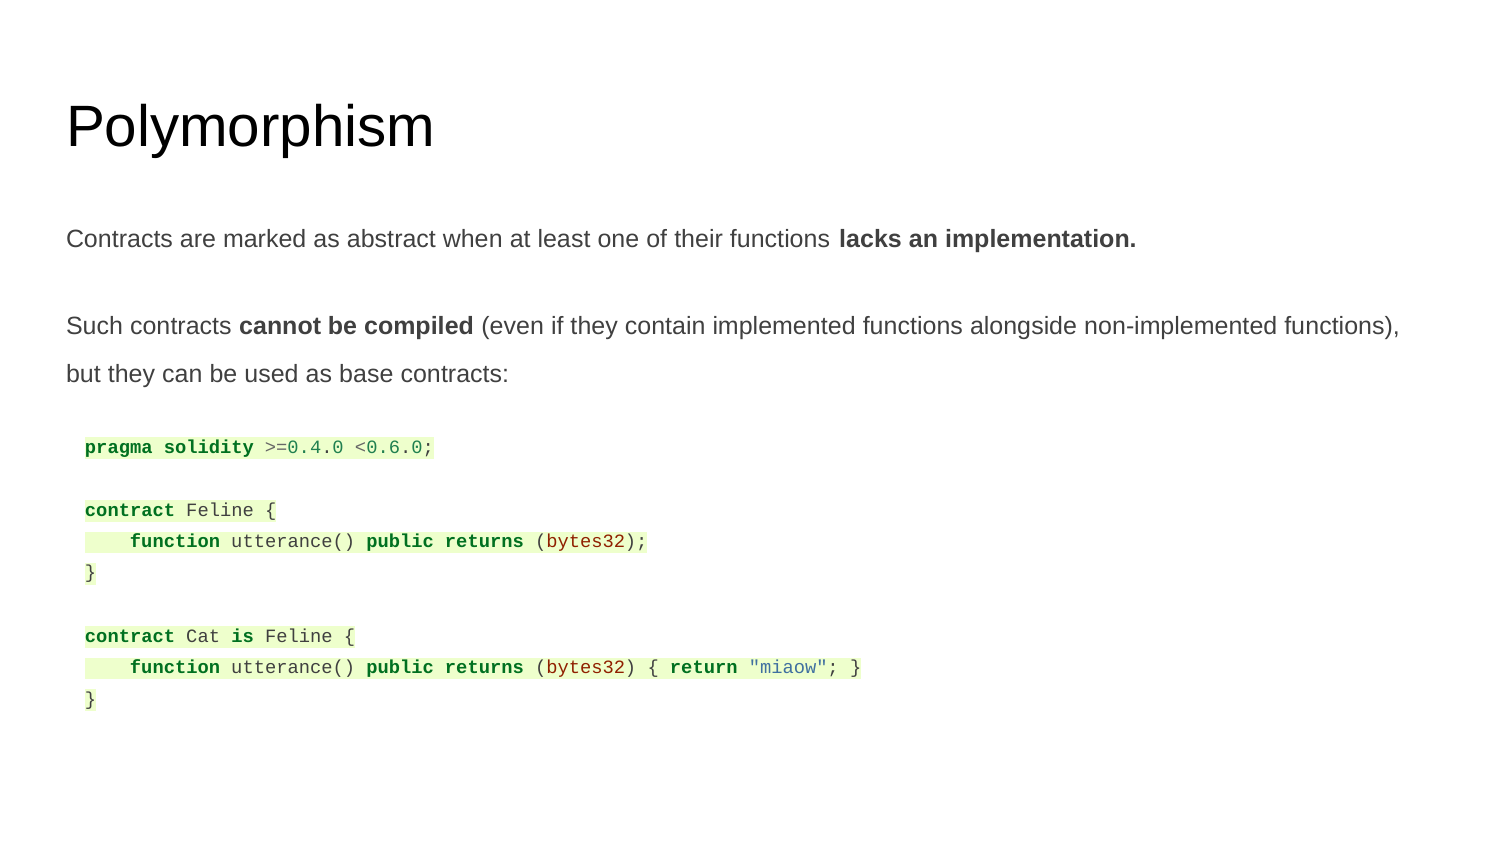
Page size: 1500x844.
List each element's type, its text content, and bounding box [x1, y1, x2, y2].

list Contracts are marked as abstract when at least one of their functions lacks an implementation. Such contracts cannot be compiled (even if they contain implemented functions alongside non-implemented functions), but they can be used as base contracts: pragma solidity >=0.4.0 <0.6.0; contract Feline { function utterance() public returns (bytes32); } contract Cat is Feline { function utterance() public returns (bytes32) { return "miaow"; } } [51, 189, 1449, 750]
title Polymorphism [51, 72, 1449, 167]
